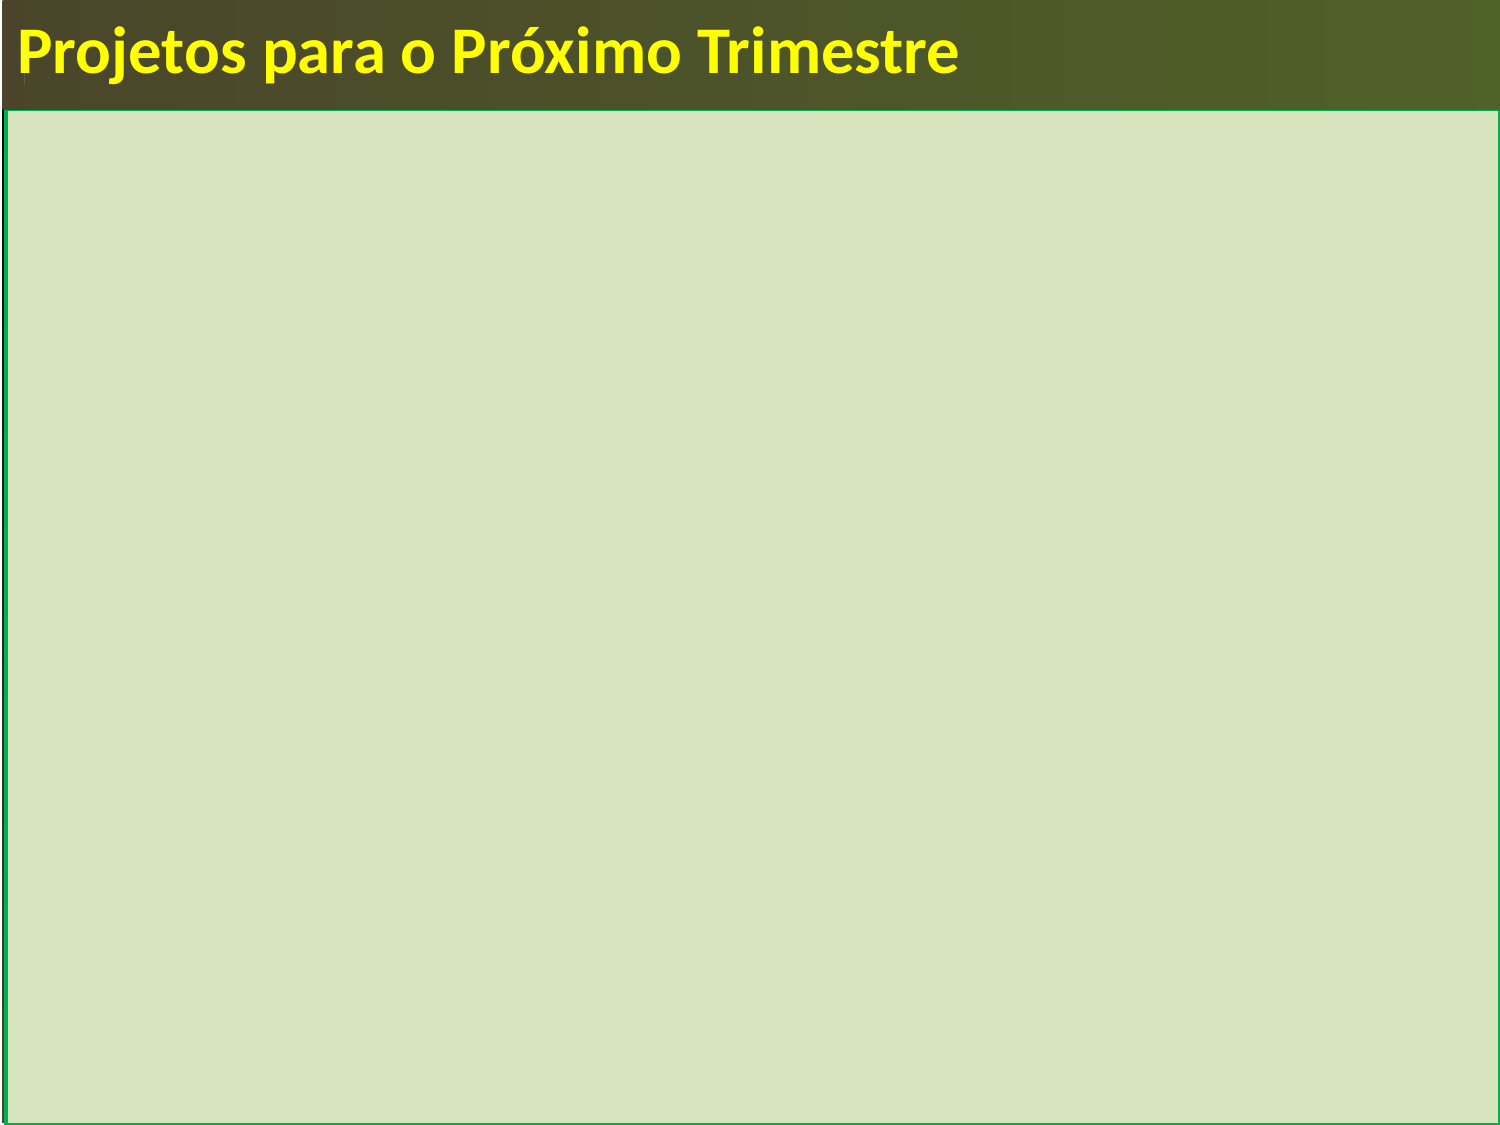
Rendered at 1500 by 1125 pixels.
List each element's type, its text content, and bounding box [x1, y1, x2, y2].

list Projetos para o Próximo Trimestre [2, 0, 1497, 110]
